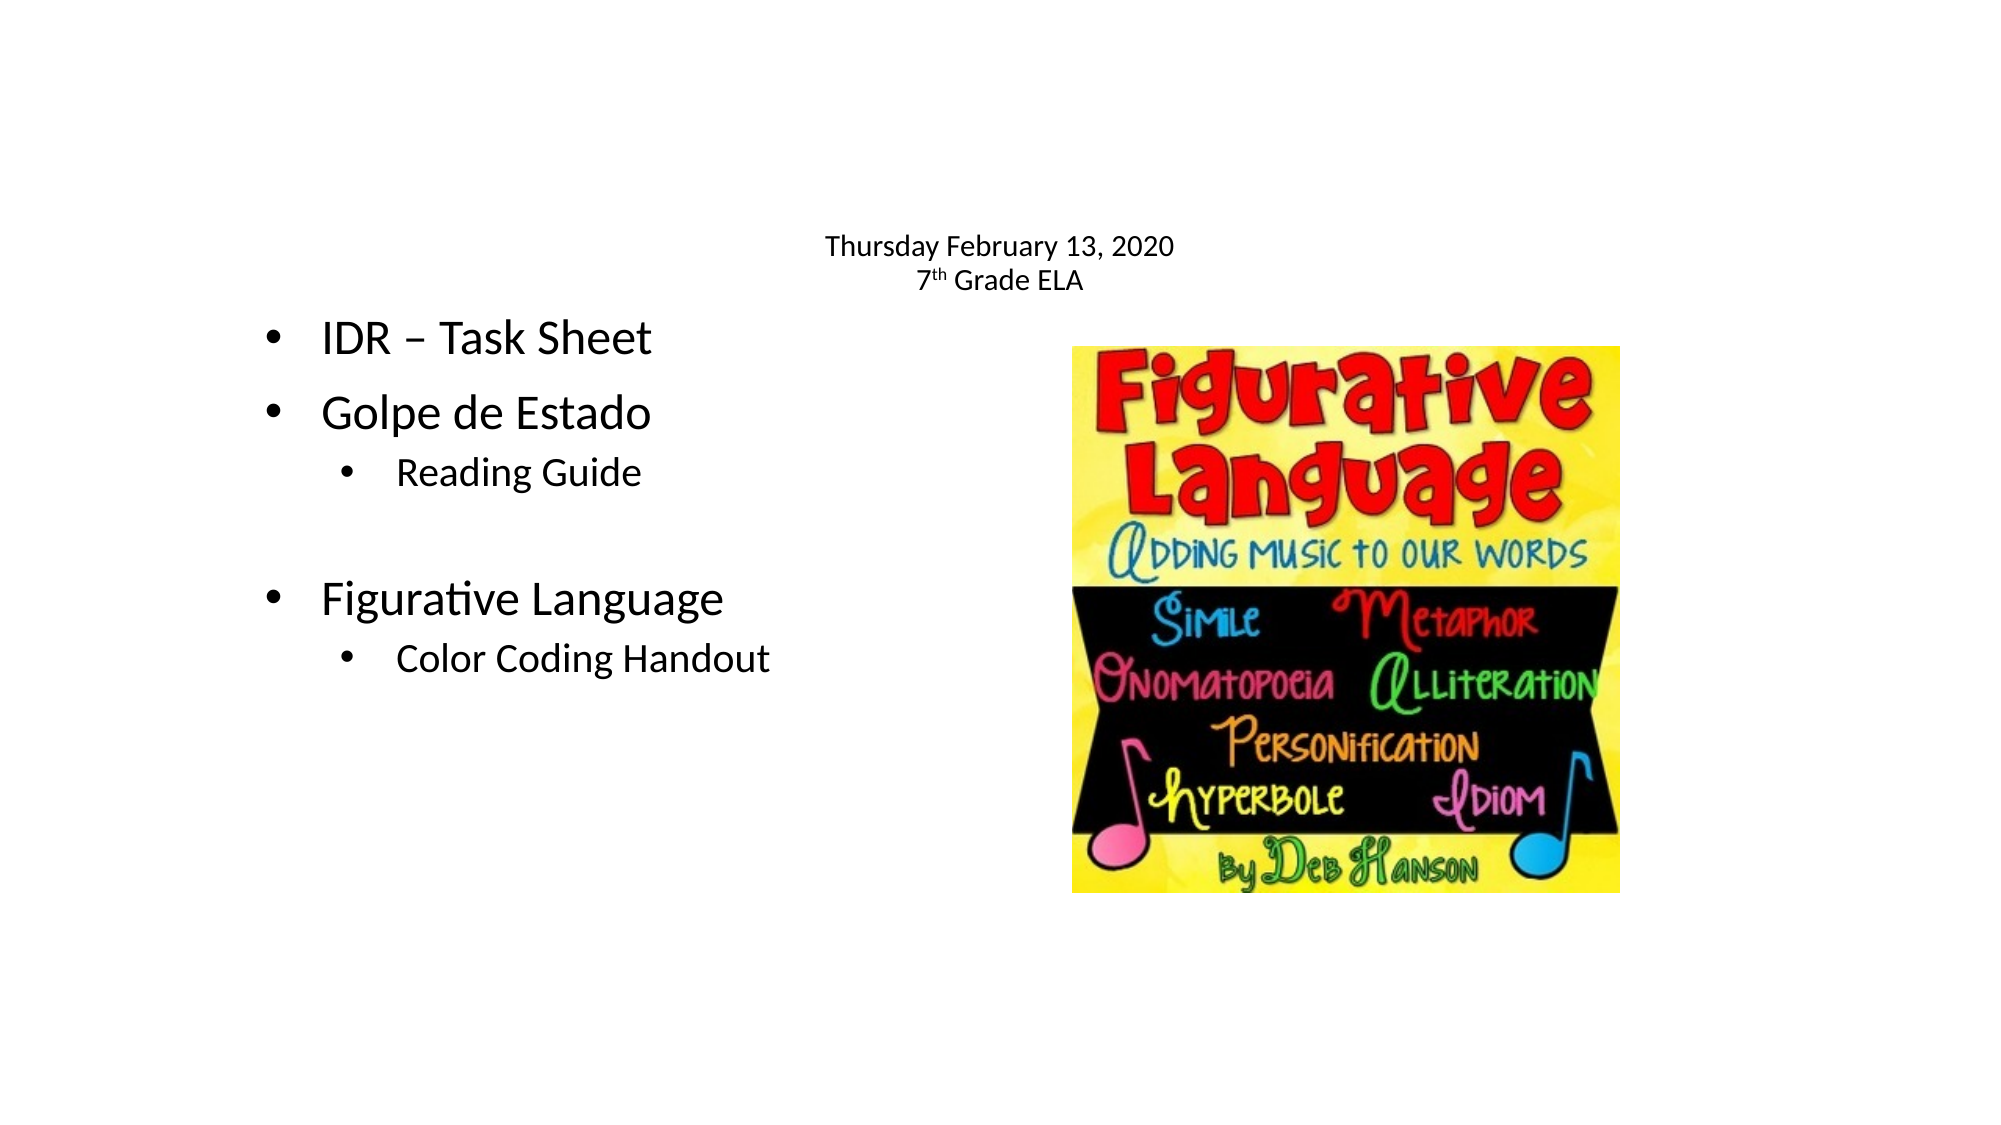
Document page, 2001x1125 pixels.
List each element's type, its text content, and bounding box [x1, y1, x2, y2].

title Thursday February 13, 2020 7th Grade ELA [249, 184, 1750, 304]
picture [1072, 346, 1620, 893]
subtitle IDR – Task Sheet Golpe de Estado Reading Guide Figurative Language Color Coding Handout [249, 304, 1750, 863]
